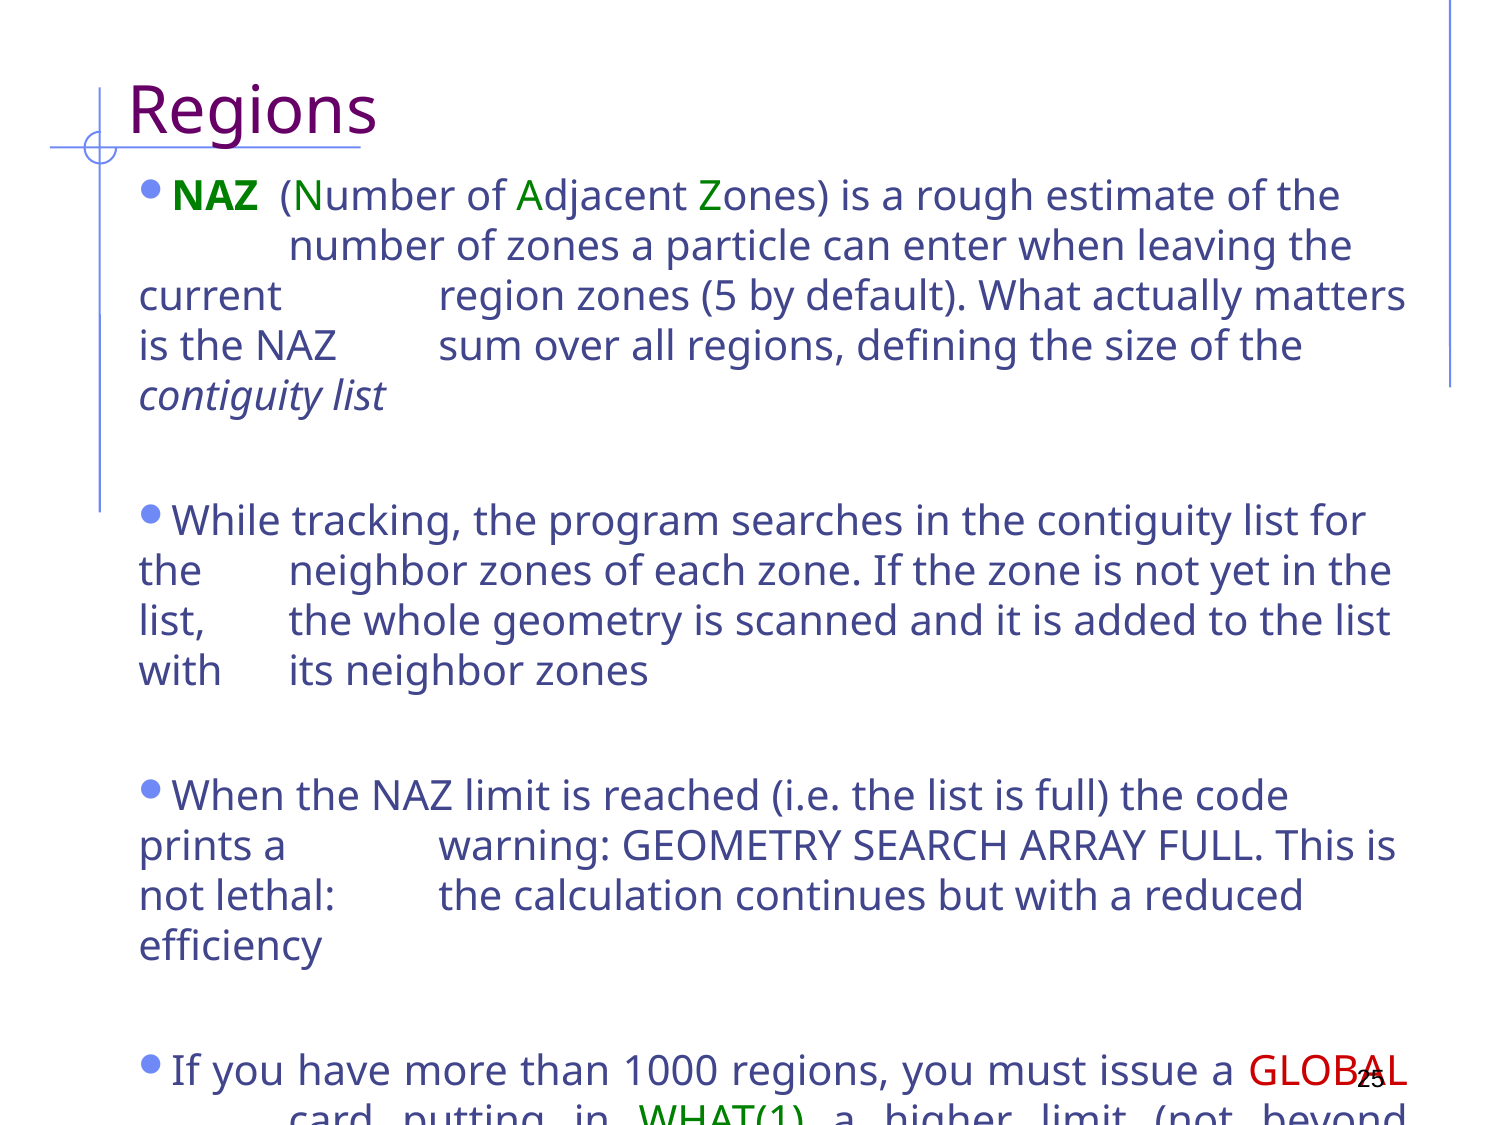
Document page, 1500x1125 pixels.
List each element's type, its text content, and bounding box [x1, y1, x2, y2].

slide_number 25 [1137, 1049, 1401, 1101]
title Regions [111, 54, 1388, 155]
list NAZ (Number of Adjacent Zones) is a rough estimate of the number of zones a particle can enter when leaving the current region zones (5 by default). What actually matters is the NAZ sum over all regions, defining the size of the contiguity list While tracking, the program searches in the contiguity list for the neighbor zones of each zone. If the zone is not yet in the list, the whole geometry is scanned and it is added to the list with its neighbor zones When the NAZ limit is reached (i.e. the list is full) the code prints a warning: GEOMETRY SEARCH ARRAY FULL. This is not lethal: the calculation continues but with a reduced efficiency If you have more than 1000 regions, you must issue a GLOBAL card putting in WHAT(1) a higher limit (not beyond 10000) [122, 160, 1424, 1048]
